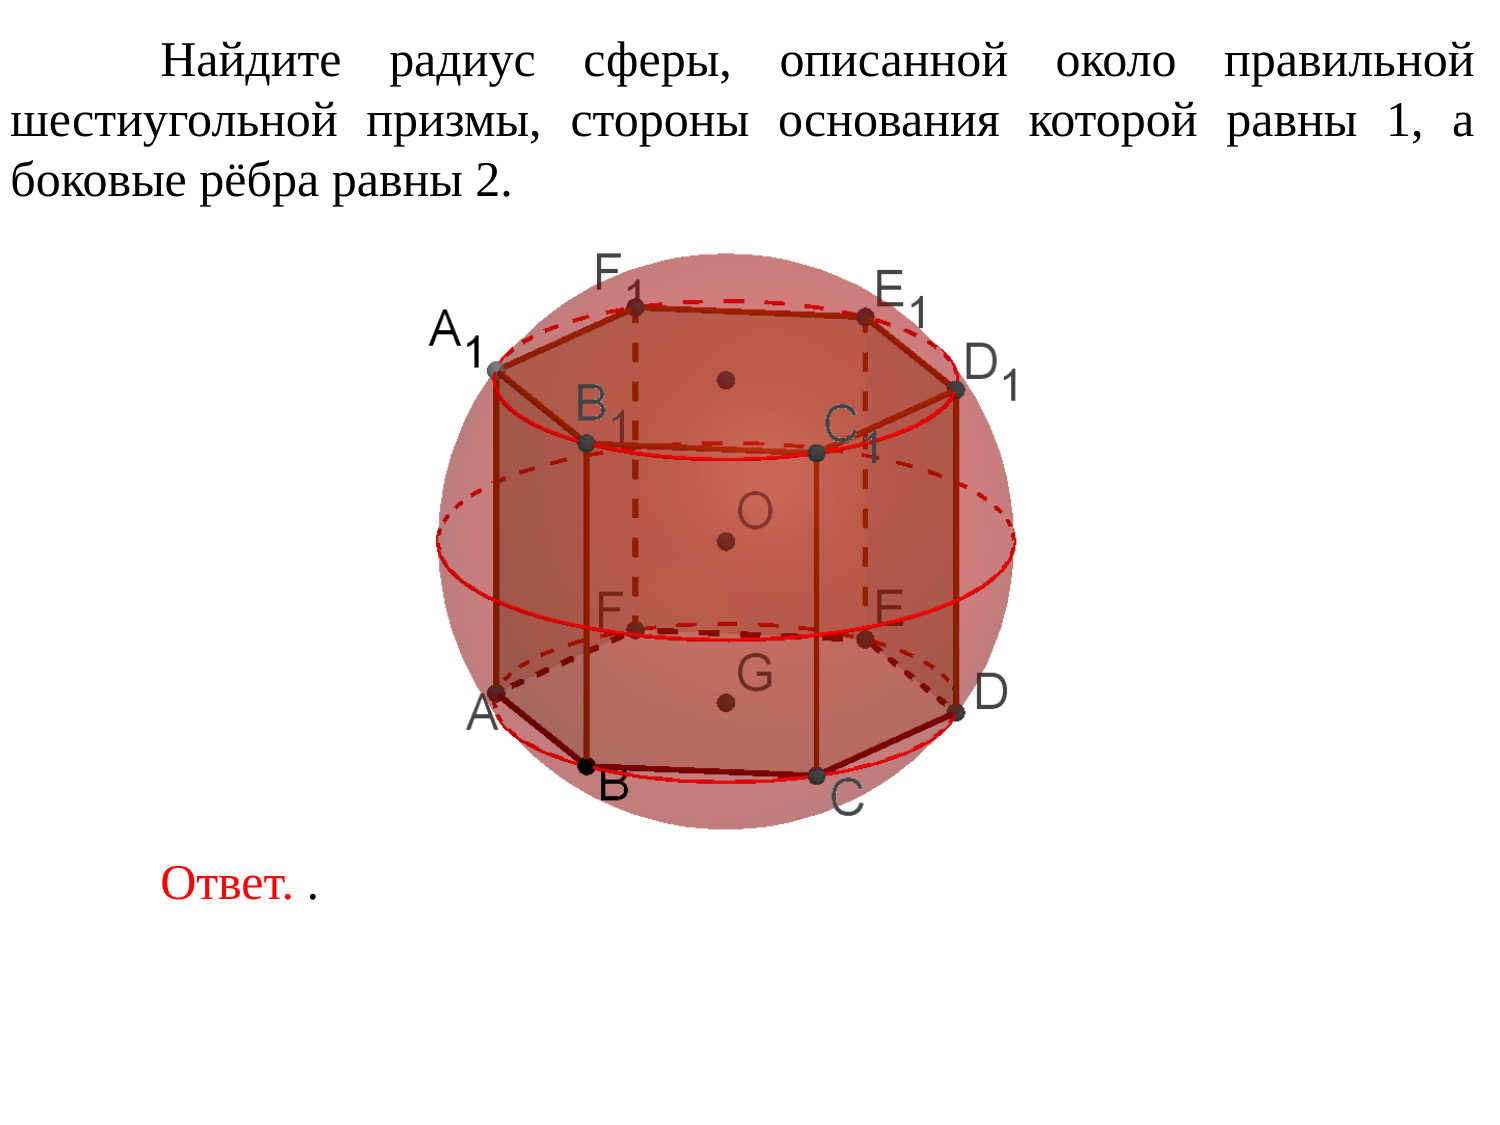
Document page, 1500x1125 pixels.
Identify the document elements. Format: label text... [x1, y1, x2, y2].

picture [407, 215, 1033, 845]
text_box Найдите радиус сферы, описанной около правильной шестиугольной призмы, стороны основания которой равны 1, а боковые рёбра равны 2. [0, 19, 1490, 214]
